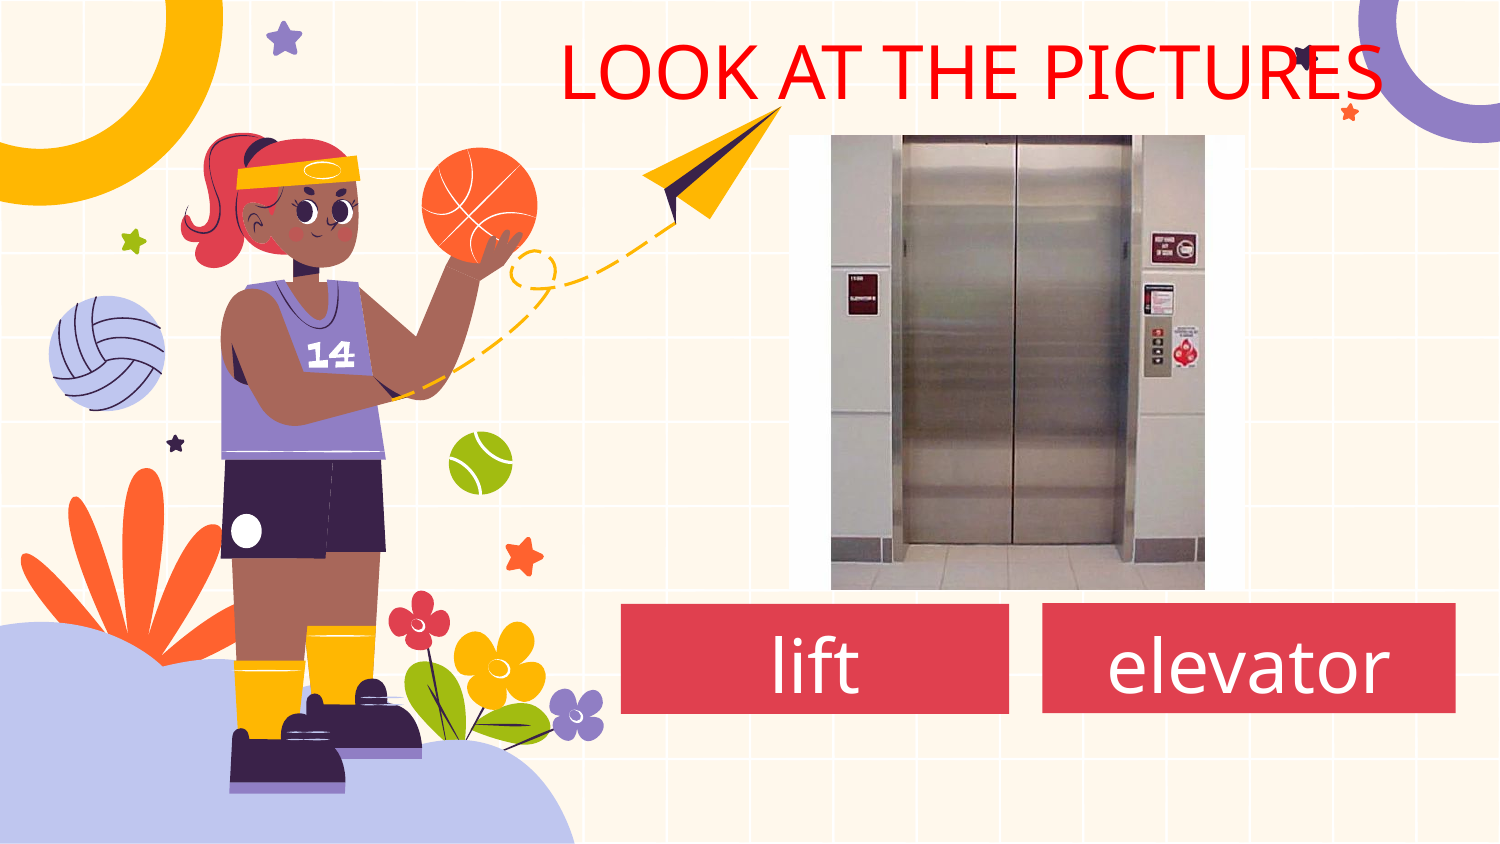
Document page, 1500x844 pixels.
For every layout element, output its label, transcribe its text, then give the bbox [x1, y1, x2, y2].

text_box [116, 226, 551, 585]
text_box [52, 294, 111, 429]
text_box elevator [1042, 603, 1456, 714]
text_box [174, 594, 538, 794]
picture [789, 134, 1245, 591]
title LOOK AT THE PICTURES [312, 10, 1402, 217]
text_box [348, 200, 784, 308]
subtitle lift [620, 603, 1010, 714]
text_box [174, 132, 538, 224]
